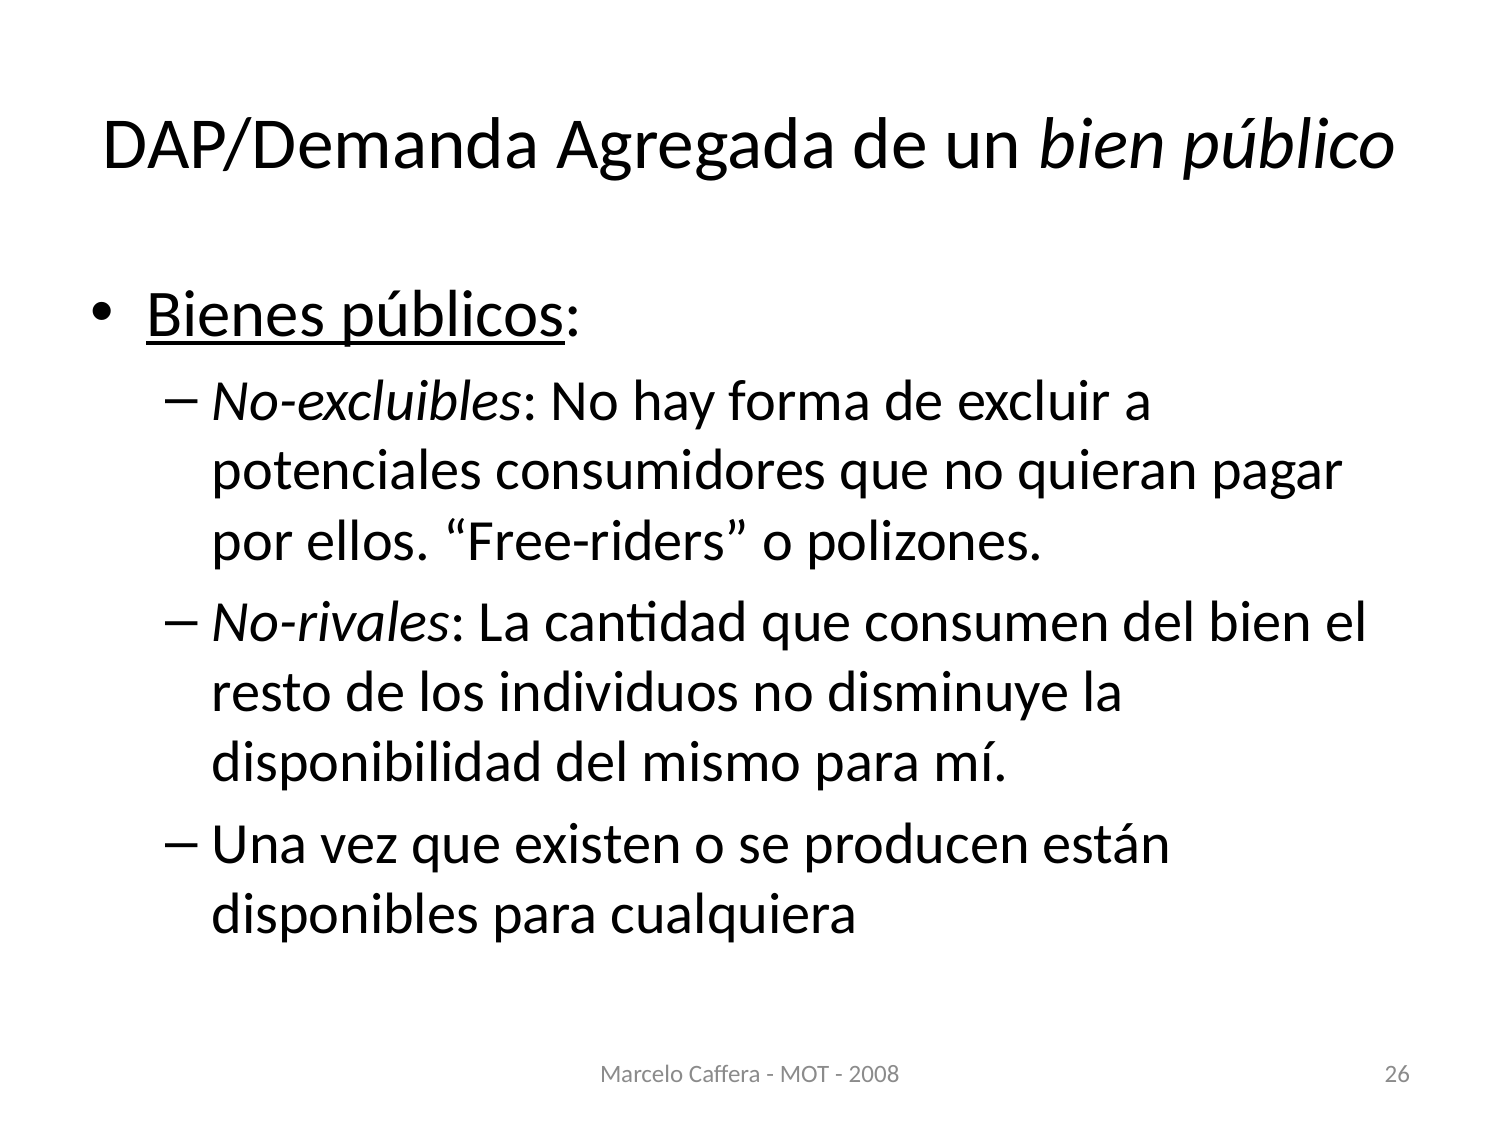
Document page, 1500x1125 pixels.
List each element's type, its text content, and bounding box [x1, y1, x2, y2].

slide_number 26 [1074, 1042, 1425, 1103]
footer Marcelo Caffera - MOT - 2008 [512, 1042, 988, 1103]
list Bienes públicos: No-excluibles: No hay forma de excluir a potenciales consumidores que no quieran pagar por ellos. “Free-riders” o polizones. No-rivales: La cantidad que consumen del bien el resto de los individuos no disminuye la disponibilidad del mismo para mí. Una vez que existen o se producen están disponibles para cualquiera [75, 262, 1425, 1005]
title DAP/Demanda Agregada de un bien público [75, 45, 1425, 233]
